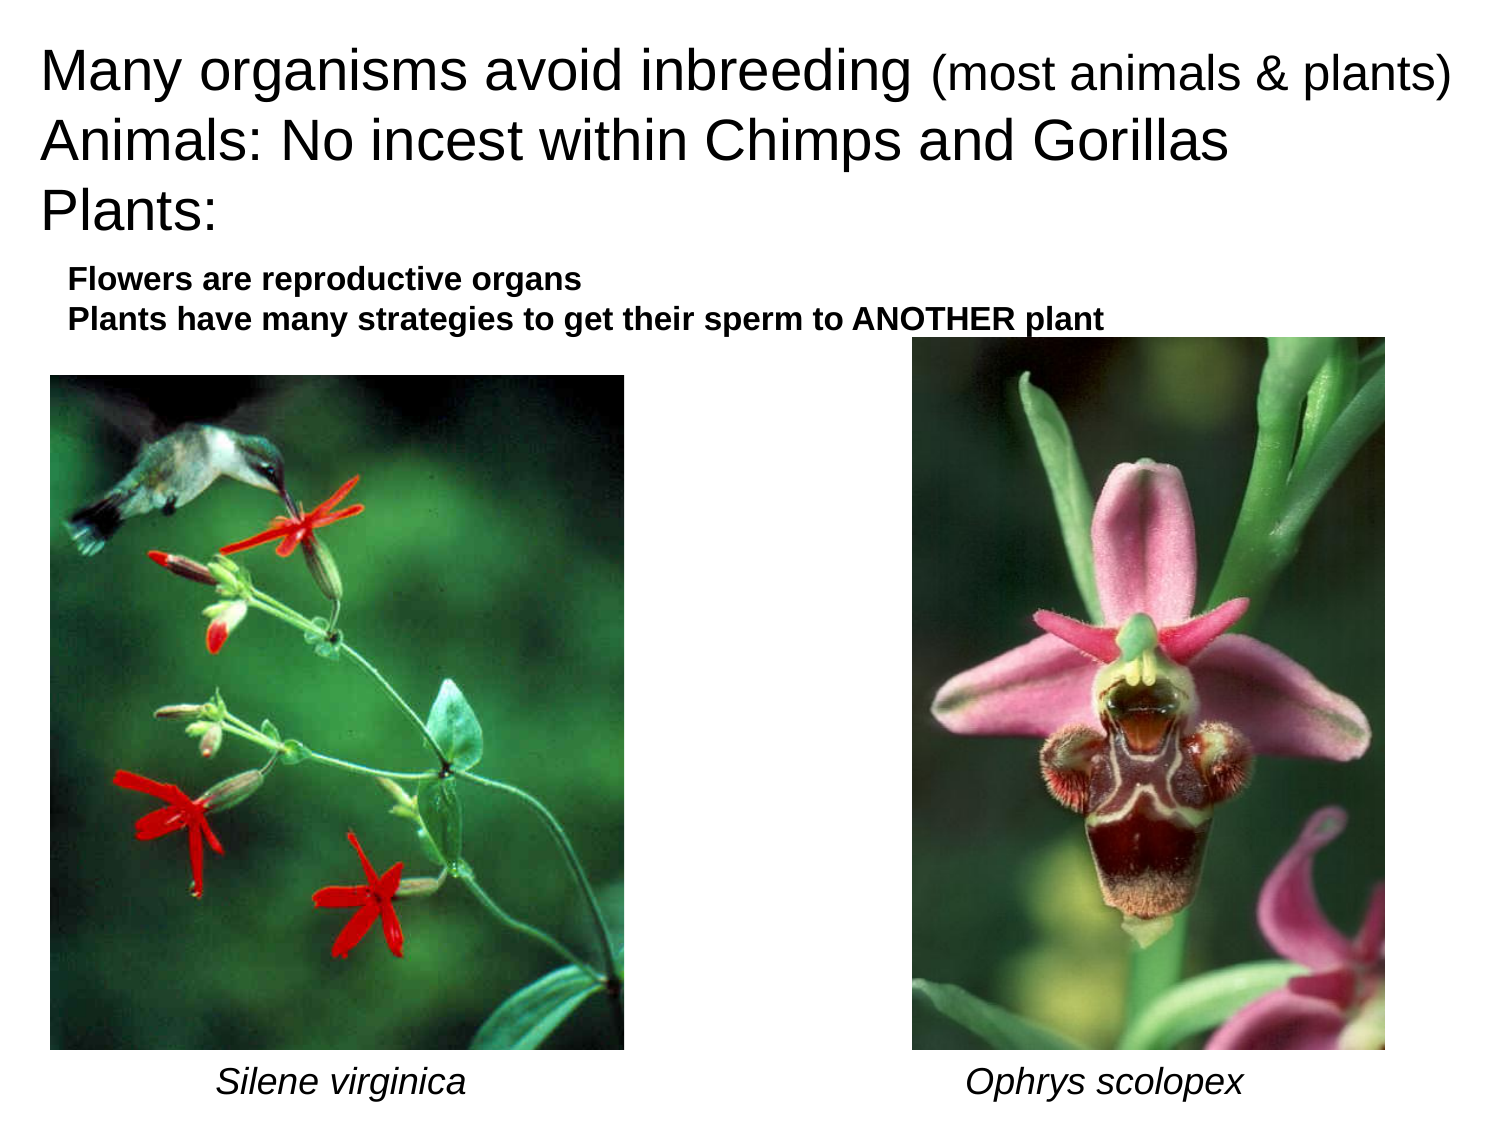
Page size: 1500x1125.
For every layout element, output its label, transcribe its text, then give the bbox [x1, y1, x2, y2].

picture [912, 337, 1385, 1051]
text_box Silene virginica [200, 1059, 482, 1110]
text_box Many organisms avoid inbreeding (most animals & plants) Animals: No incest within Chimps and Gorillas Plants: [25, 24, 1468, 250]
text_box Ophrys scolopex [950, 1060, 1259, 1110]
text_box Flowers are reproductive organs Plants have many strategies to get their sperm to ANOTHER plant [52, 249, 1121, 345]
picture [49, 374, 625, 1051]
